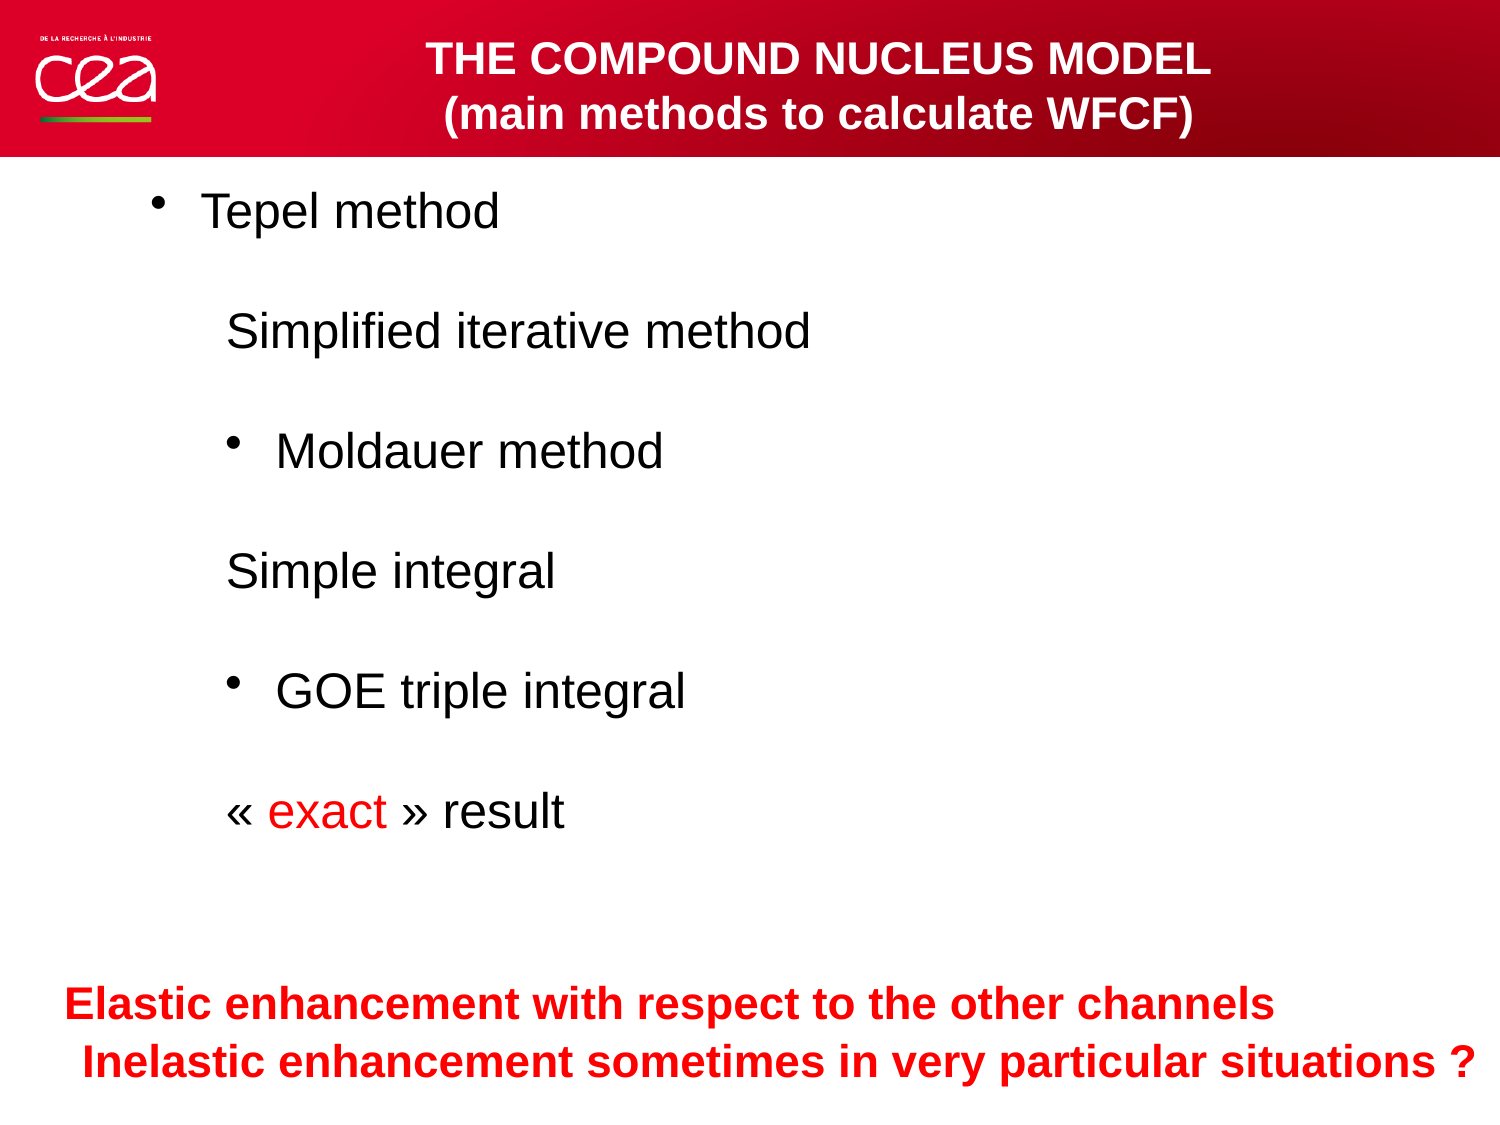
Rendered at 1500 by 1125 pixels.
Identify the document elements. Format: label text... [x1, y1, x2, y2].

text_box Elastic enhancement with respect to the other channels [49, 966, 1292, 1037]
text_box Inelastic enhancement sometimes in very particular situations ? [67, 1024, 1493, 1094]
text_box THE COMPOUND NUCLEUS MODEL (main methods to calculate WFCF) [360, 8, 1278, 158]
text_box Tepel method Simplified iterative method Moldauer method Simple integral GOE triple integral « exact » result [136, 171, 827, 847]
picture [0, 0, 1500, 157]
